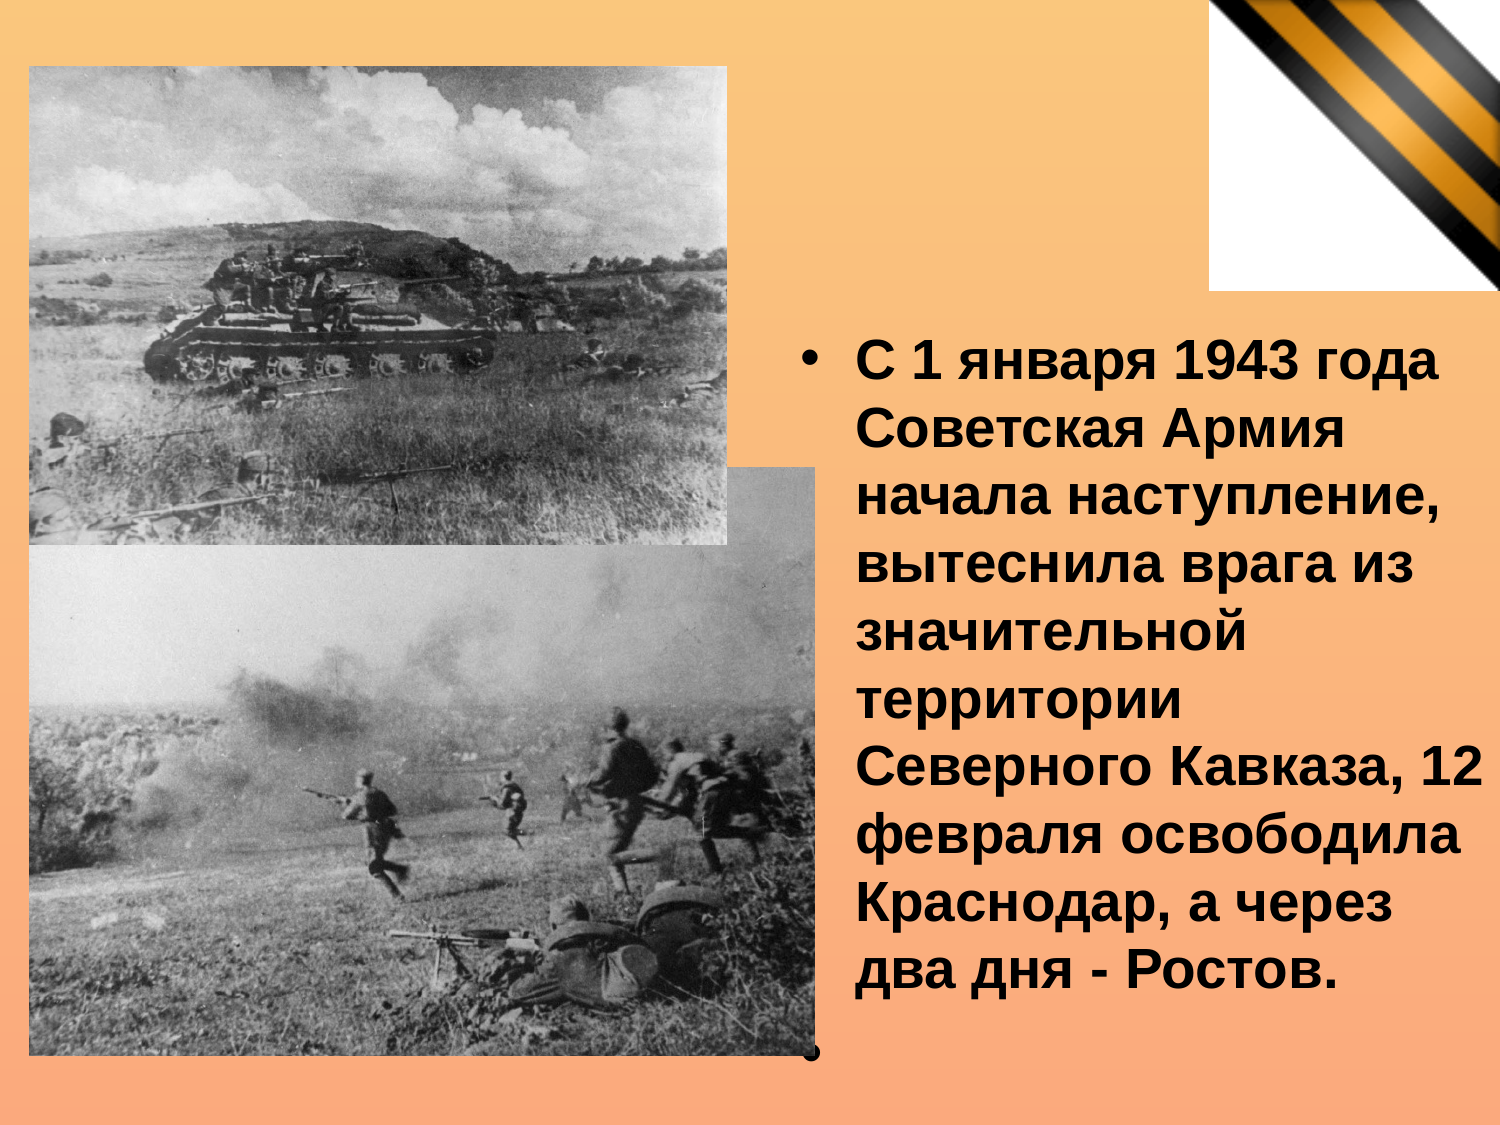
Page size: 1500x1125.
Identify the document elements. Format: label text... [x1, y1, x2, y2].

picture [1208, 0, 1500, 291]
picture [29, 66, 816, 1057]
list С 1 января 1943 года Советская Армия начала наступление, вытеснила врага из значительной территории Северного Кавказа, 12 февраля освободила Краснодар, а через два дня - Ростов. [785, 78, 1500, 1125]
